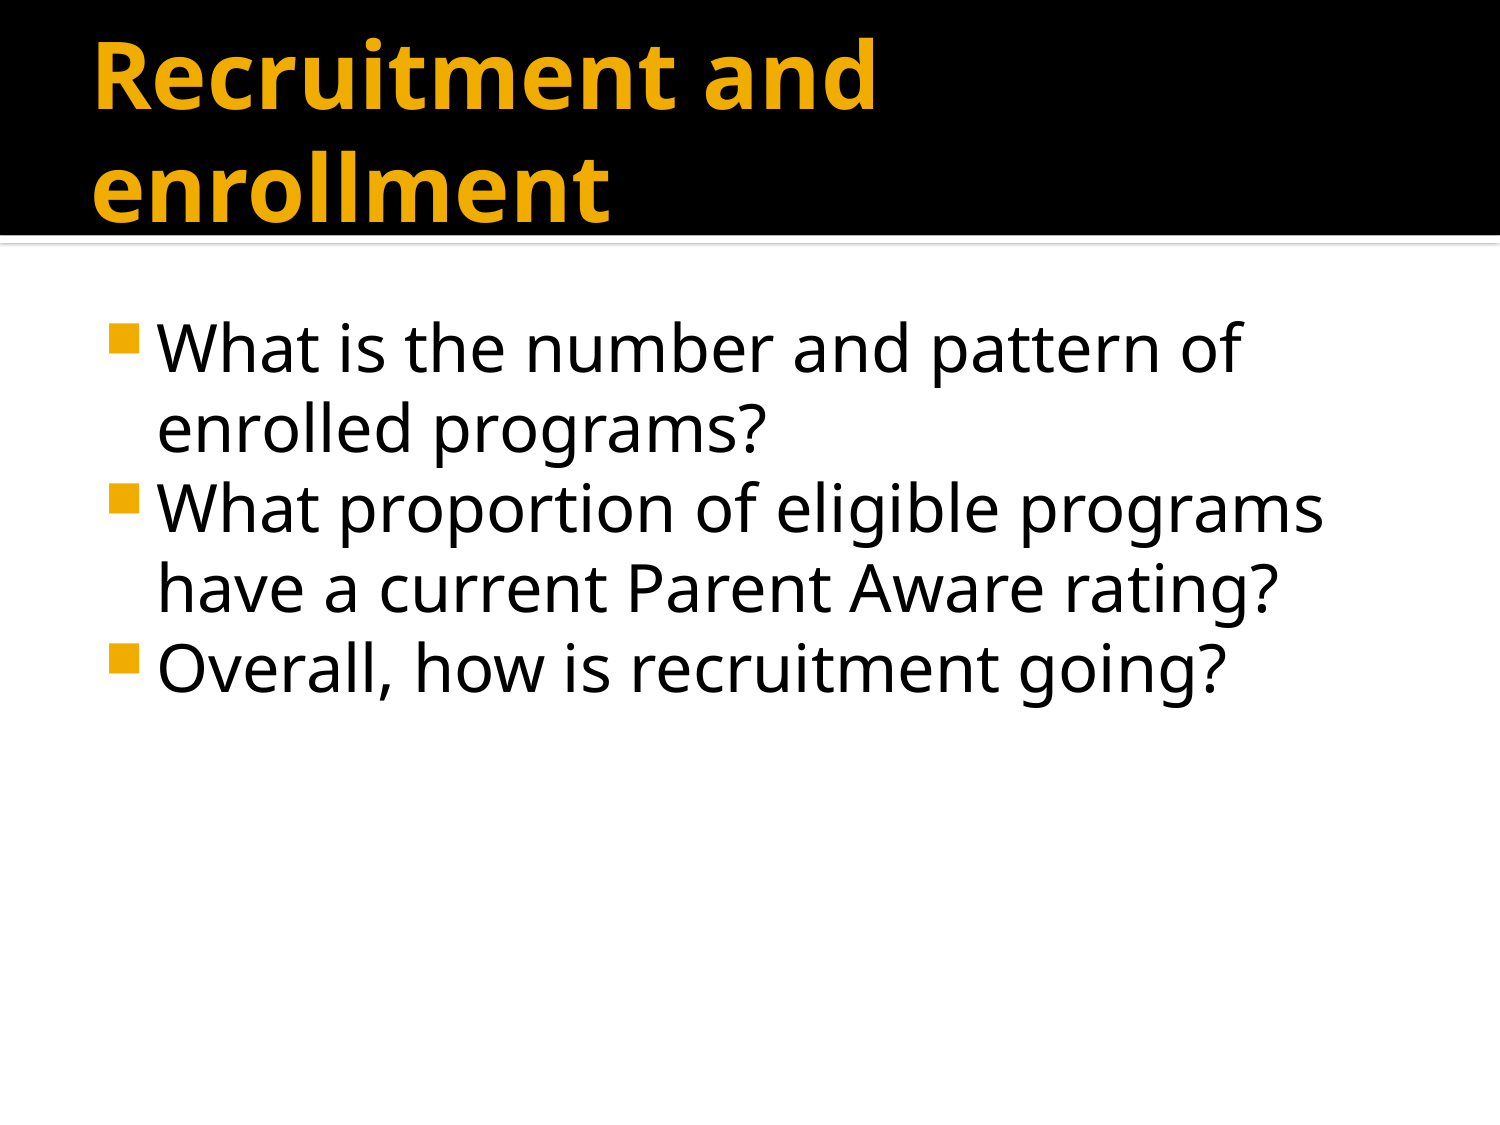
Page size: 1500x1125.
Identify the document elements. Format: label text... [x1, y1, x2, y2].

list What is the number and pattern of enrolled programs? What proportion of eligible programs have a current Parent Aware rating? Overall, how is recruitment going? [75, 291, 1425, 1050]
title Recruitment and enrollment [75, 25, 1425, 231]
